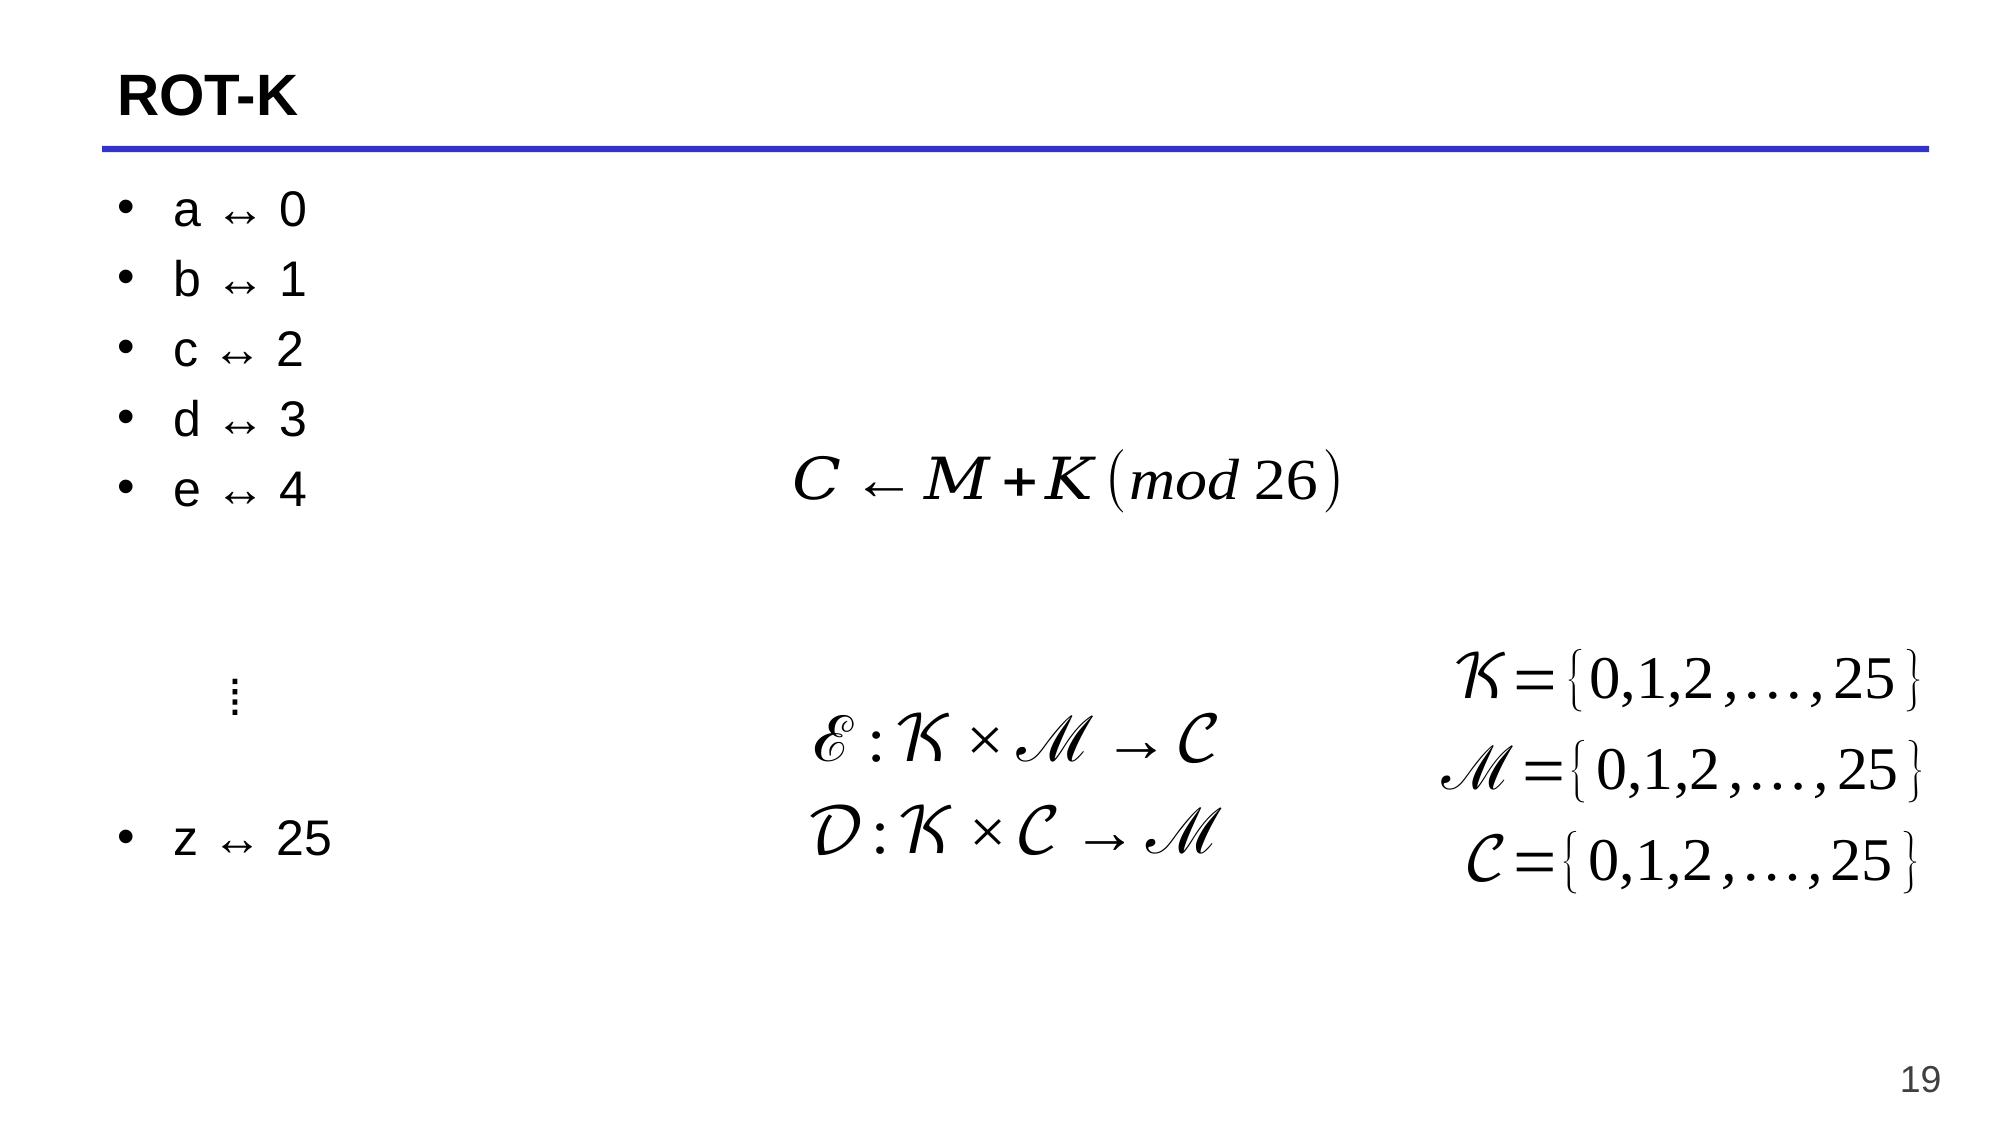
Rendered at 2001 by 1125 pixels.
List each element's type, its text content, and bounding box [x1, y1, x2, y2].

list a ↔ 0 b ↔ 1 c ↔ 2 d ↔ 3 e ↔ 4 ⁞ z ↔ 25 [102, 168, 1930, 1000]
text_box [805, 705, 1226, 869]
title ROT-K [102, 54, 1930, 130]
slide_number 19 [1539, 1047, 1957, 1101]
